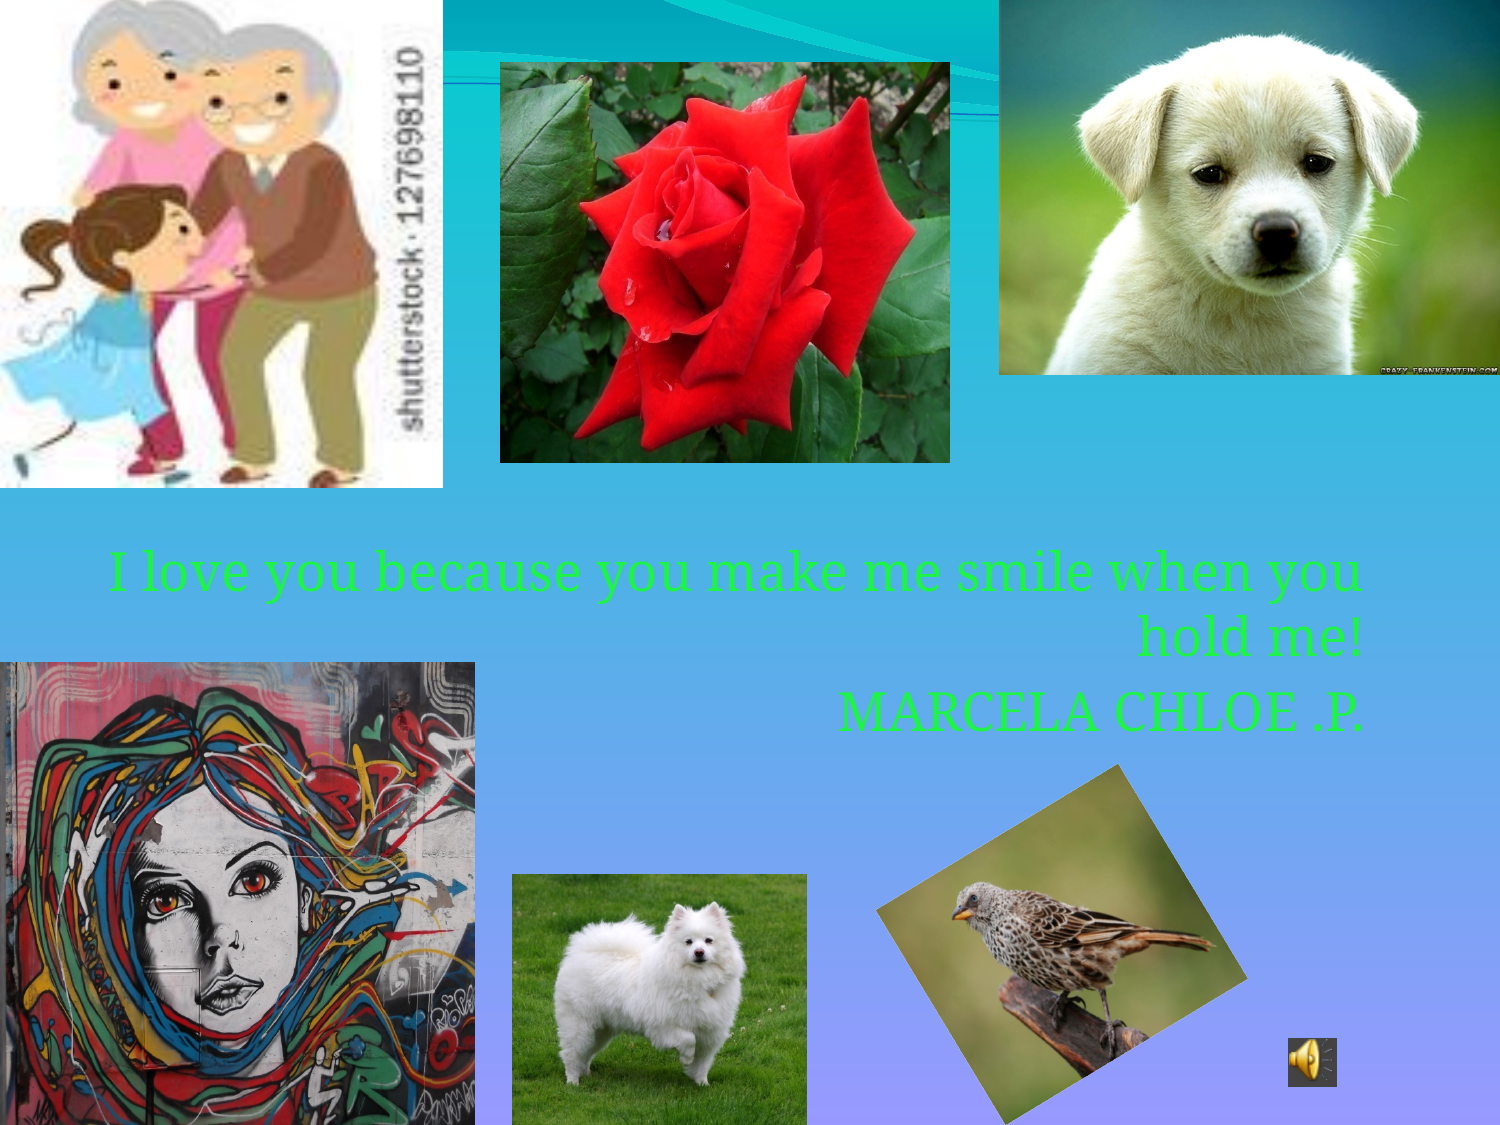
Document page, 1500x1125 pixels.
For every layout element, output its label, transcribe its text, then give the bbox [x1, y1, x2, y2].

picture [1207, 913, 1247, 1002]
picture [1287, 1037, 1338, 1088]
picture [512, 874, 808, 1125]
picture [0, 662, 476, 1125]
picture [999, 0, 1500, 376]
picture [919, 764, 1203, 1071]
picture [979, 1080, 1078, 1124]
picture [499, 62, 951, 463]
subtitle I love you because you make me smile when you hold me! MARCELA CHLOE .P. [87, 529, 1376, 818]
picture [876, 888, 914, 972]
picture [0, 0, 443, 488]
